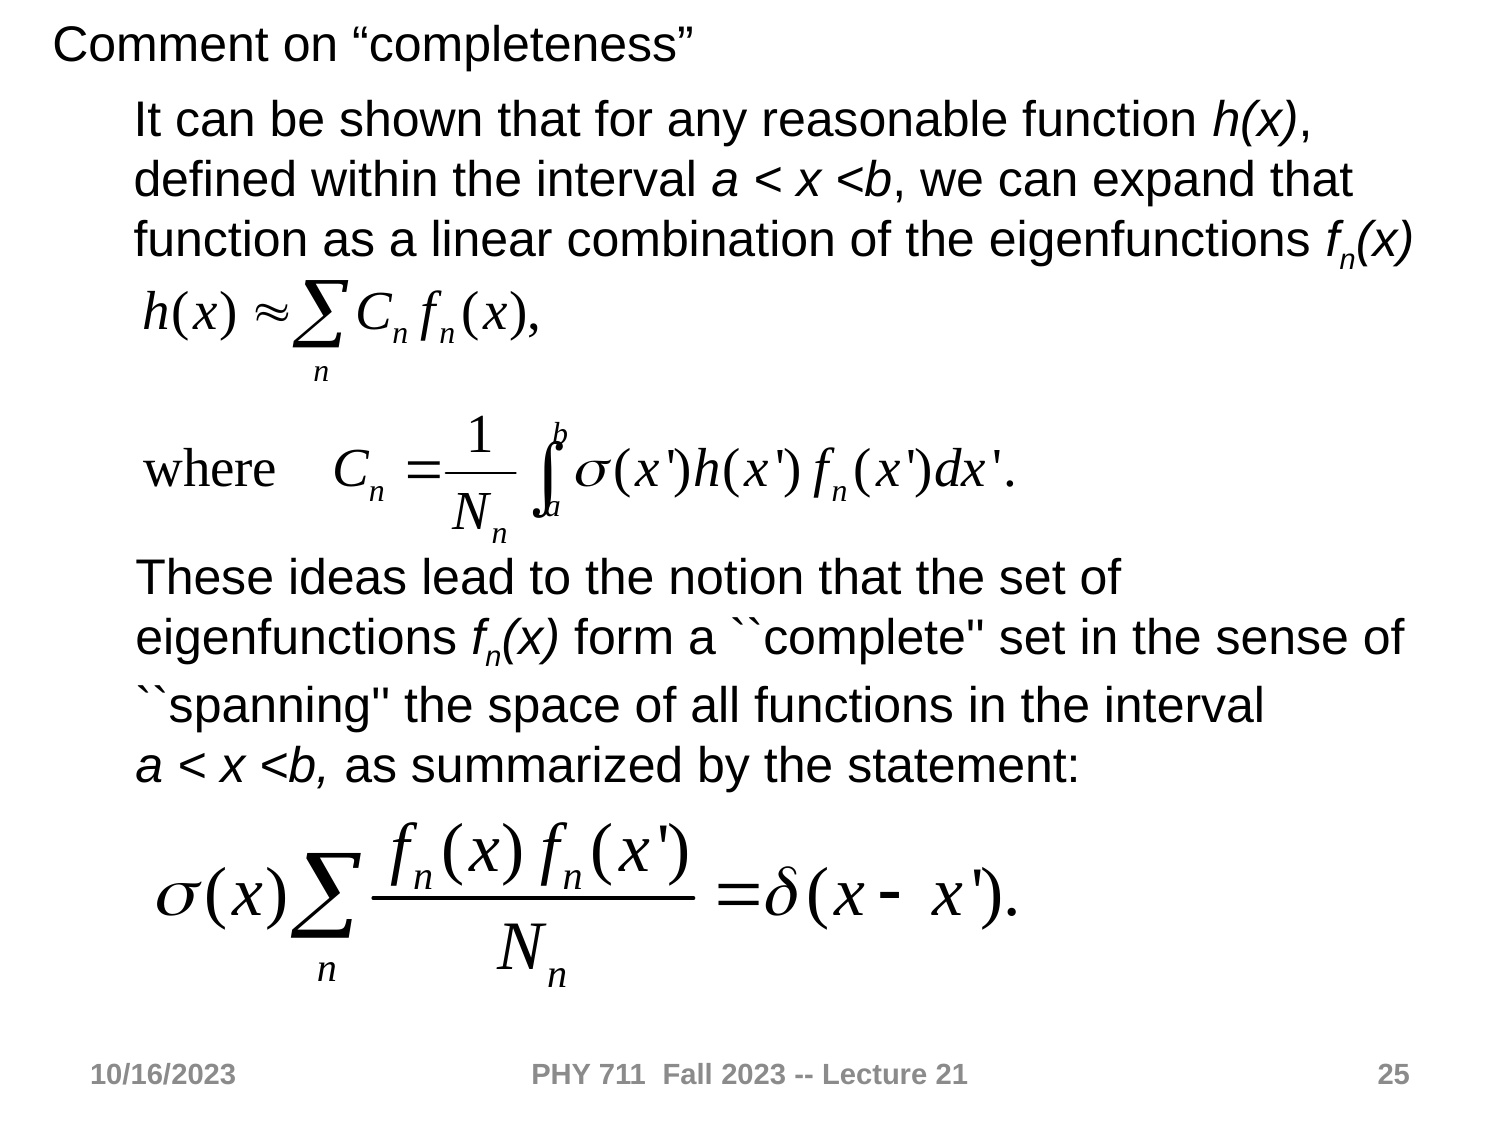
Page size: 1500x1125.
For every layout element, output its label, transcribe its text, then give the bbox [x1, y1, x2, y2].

text_box Comment on “completeness” [37, 3, 1138, 79]
text_box These ideas lead to the notion that the set of eigenfunctions fn(x) form a ``complete'' set in the sense of ``spanning'' the space of all functions in the interval a < x <b, as summarized by the statement: [120, 537, 1421, 801]
slide_number 25 [1074, 1042, 1425, 1103]
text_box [137, 273, 1019, 553]
footer PHY 711 Fall 2023 -- Lecture 21 [512, 1042, 988, 1103]
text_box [149, 807, 1026, 997]
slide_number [75, 1042, 425, 1103]
text_box It can be shown that for any reasonable function h(x), defined within the interval a < x <b, we can expand that function as a linear combination of the eigenfunctions fn(x) [118, 79, 1457, 283]
